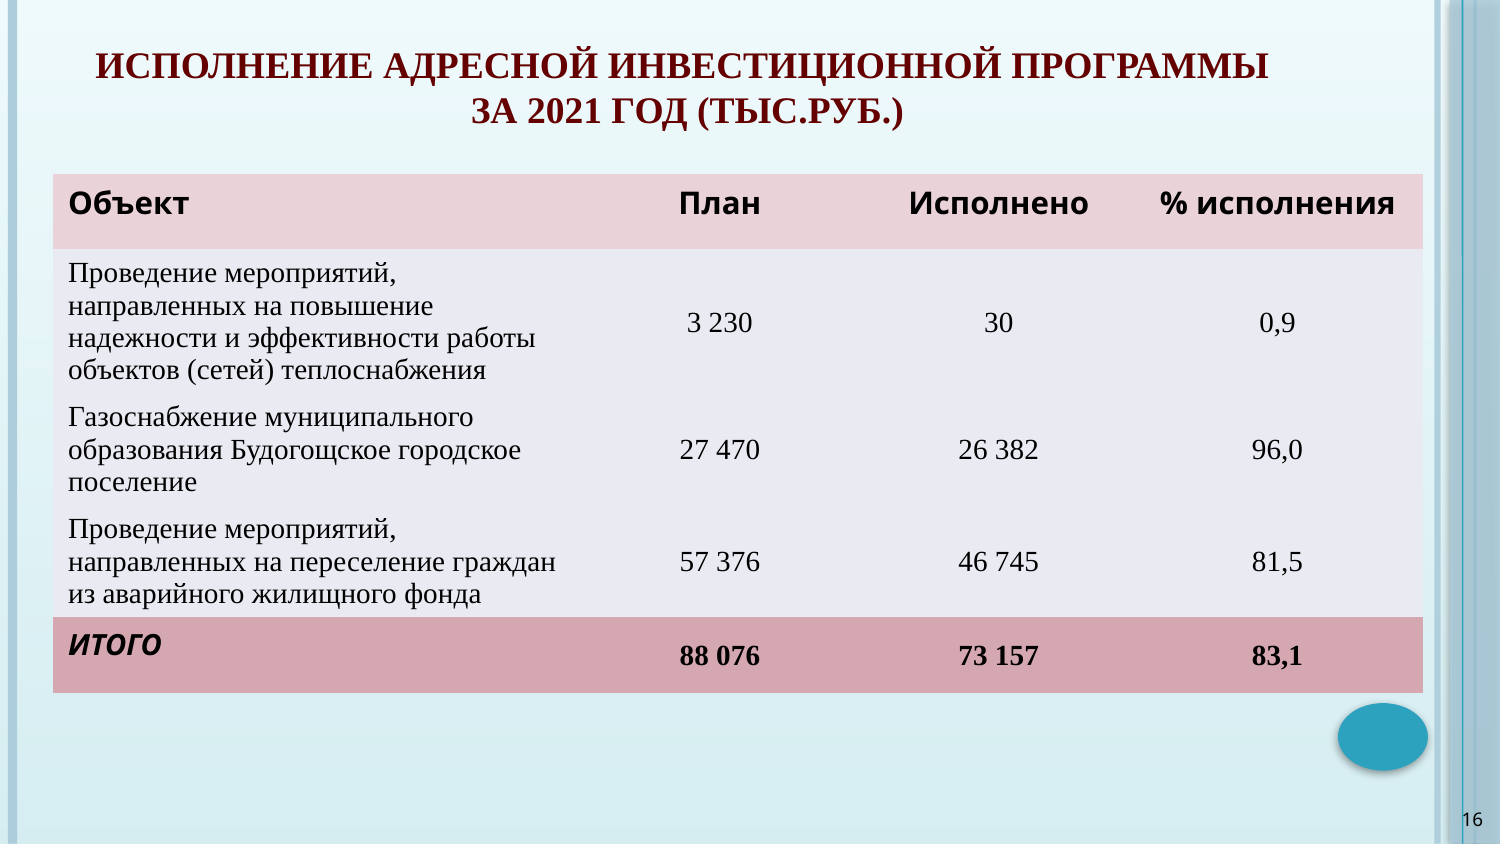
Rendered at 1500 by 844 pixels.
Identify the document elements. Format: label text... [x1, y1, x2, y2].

table_cell 26 382 [865, 393, 1132, 505]
table_cell 73 157 [865, 617, 1132, 693]
title Исполнение адресной инвестиционной программы за 2021 год (тыс.руб.) [75, 20, 1300, 139]
table_cell 46 745 [865, 505, 1132, 617]
table_cell Газоснабжение муниципального образования Будогощское городское поселение [53, 393, 574, 505]
table_cell 3 230 [574, 249, 865, 393]
table_cell 27 470 [574, 393, 865, 505]
table_cell 96,0 [1132, 393, 1423, 505]
table_header План [574, 174, 865, 249]
text_box 16 [1446, 799, 1500, 838]
table_cell 83,1 [1132, 617, 1423, 693]
table_header % исполнения [1132, 174, 1423, 249]
table_cell 81,5 [1132, 505, 1423, 617]
table_cell Проведение мероприятий, направленных на переселение граждан из аварийного жилищного фонда [53, 505, 574, 617]
table_cell ИТОГО [53, 617, 574, 693]
table_cell 30 [865, 249, 1132, 393]
table_cell 0,9 [1132, 249, 1423, 393]
table_header Исполнено [865, 174, 1132, 249]
table_cell 88 076 [574, 617, 865, 693]
table_cell Проведение мероприятий, направленных на повышение надежности и эффективности работы объектов (сетей) теплоснабжения [53, 249, 574, 393]
table_header Объект [53, 174, 574, 249]
table_cell 57 376 [574, 505, 865, 617]
